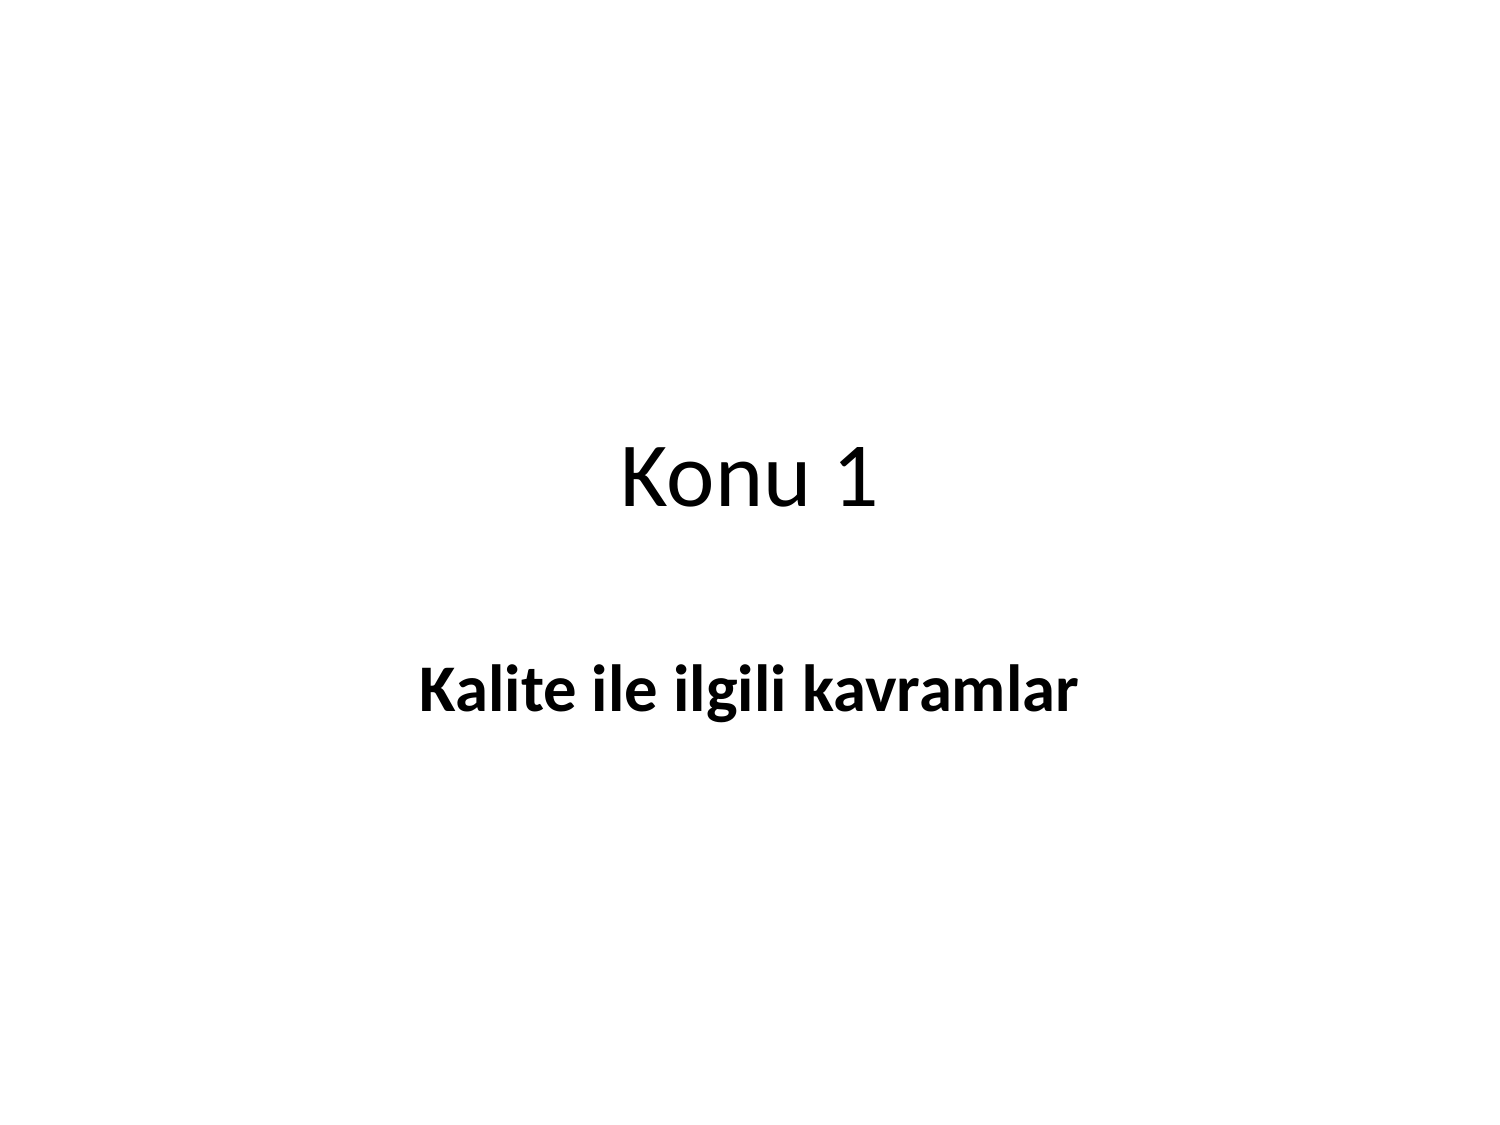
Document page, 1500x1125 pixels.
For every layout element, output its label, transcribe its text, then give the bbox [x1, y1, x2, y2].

subtitle Kalite ile ilgili kavramlar [225, 637, 1275, 925]
title Konu 1 [112, 349, 1388, 591]
